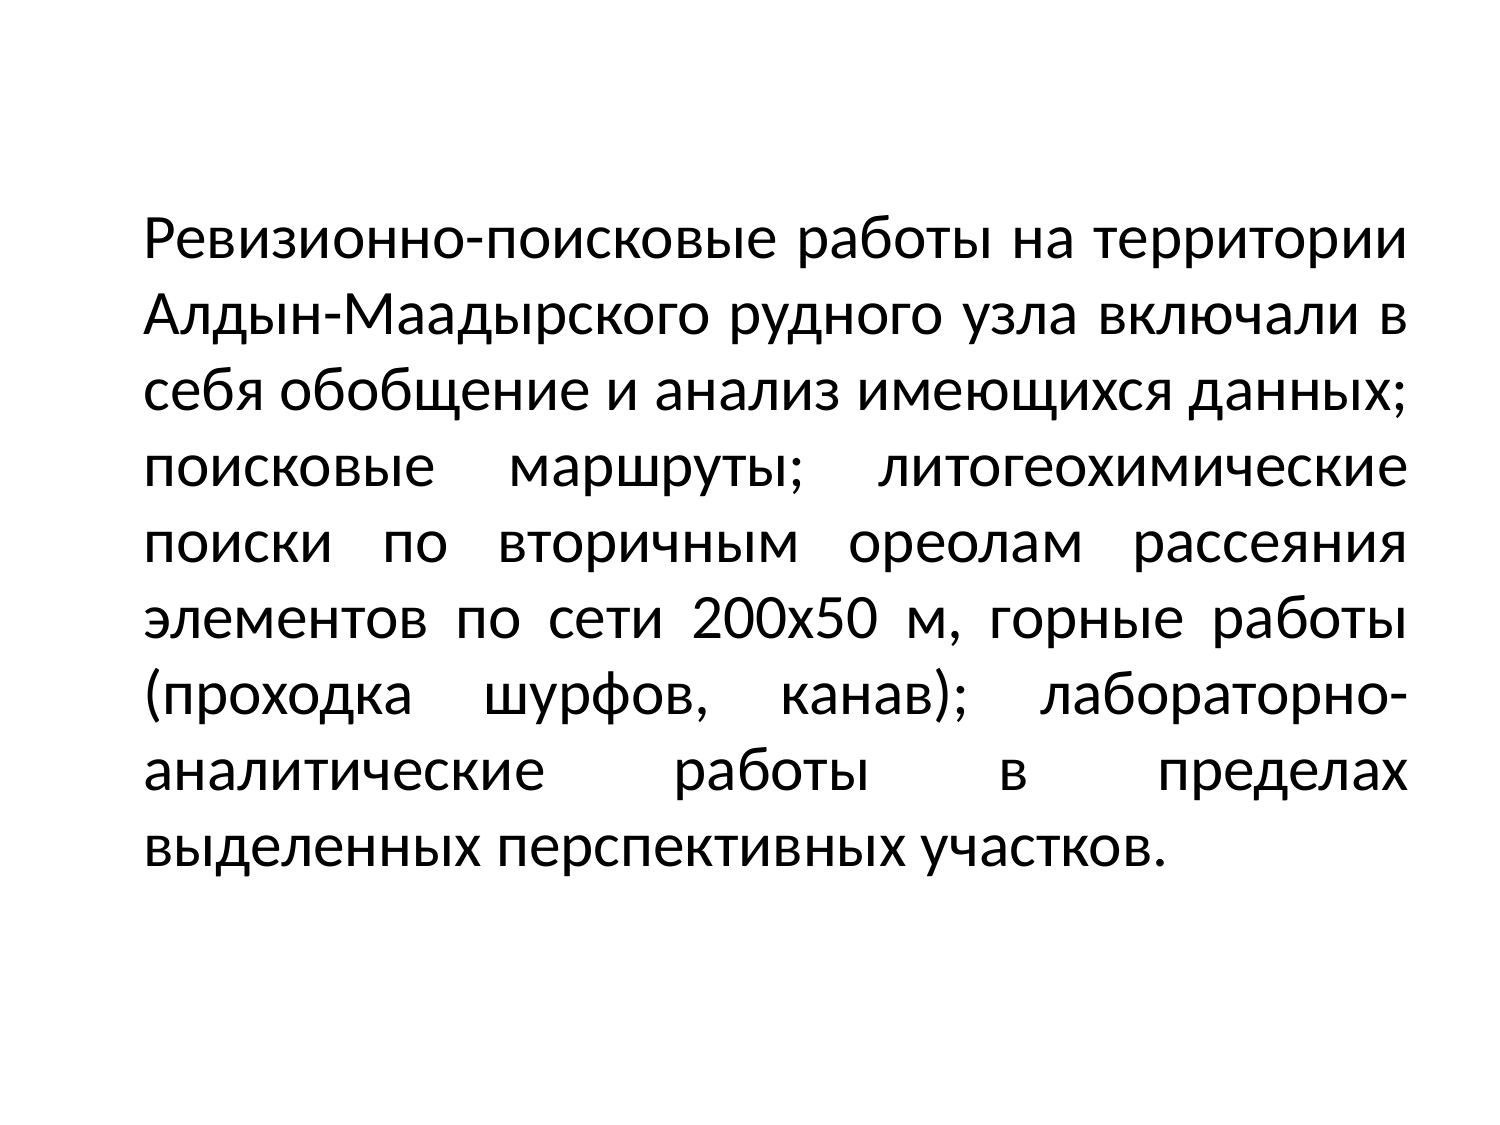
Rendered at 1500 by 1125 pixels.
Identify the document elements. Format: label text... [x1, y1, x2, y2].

list Ревизионно-поисковые работы на территории Алдын-Маадырского рудного узла включали в себя обобщение и анализ имеющихся данных; поисковые маршруты; литогеохимические поиски по вторичным ореолам рассеяния элементов по сети 200х50 м, горные работы (проходка шурфов, канав); лабораторно-аналитические работы в пределах выделенных перспективных участков. [75, 187, 1425, 950]
